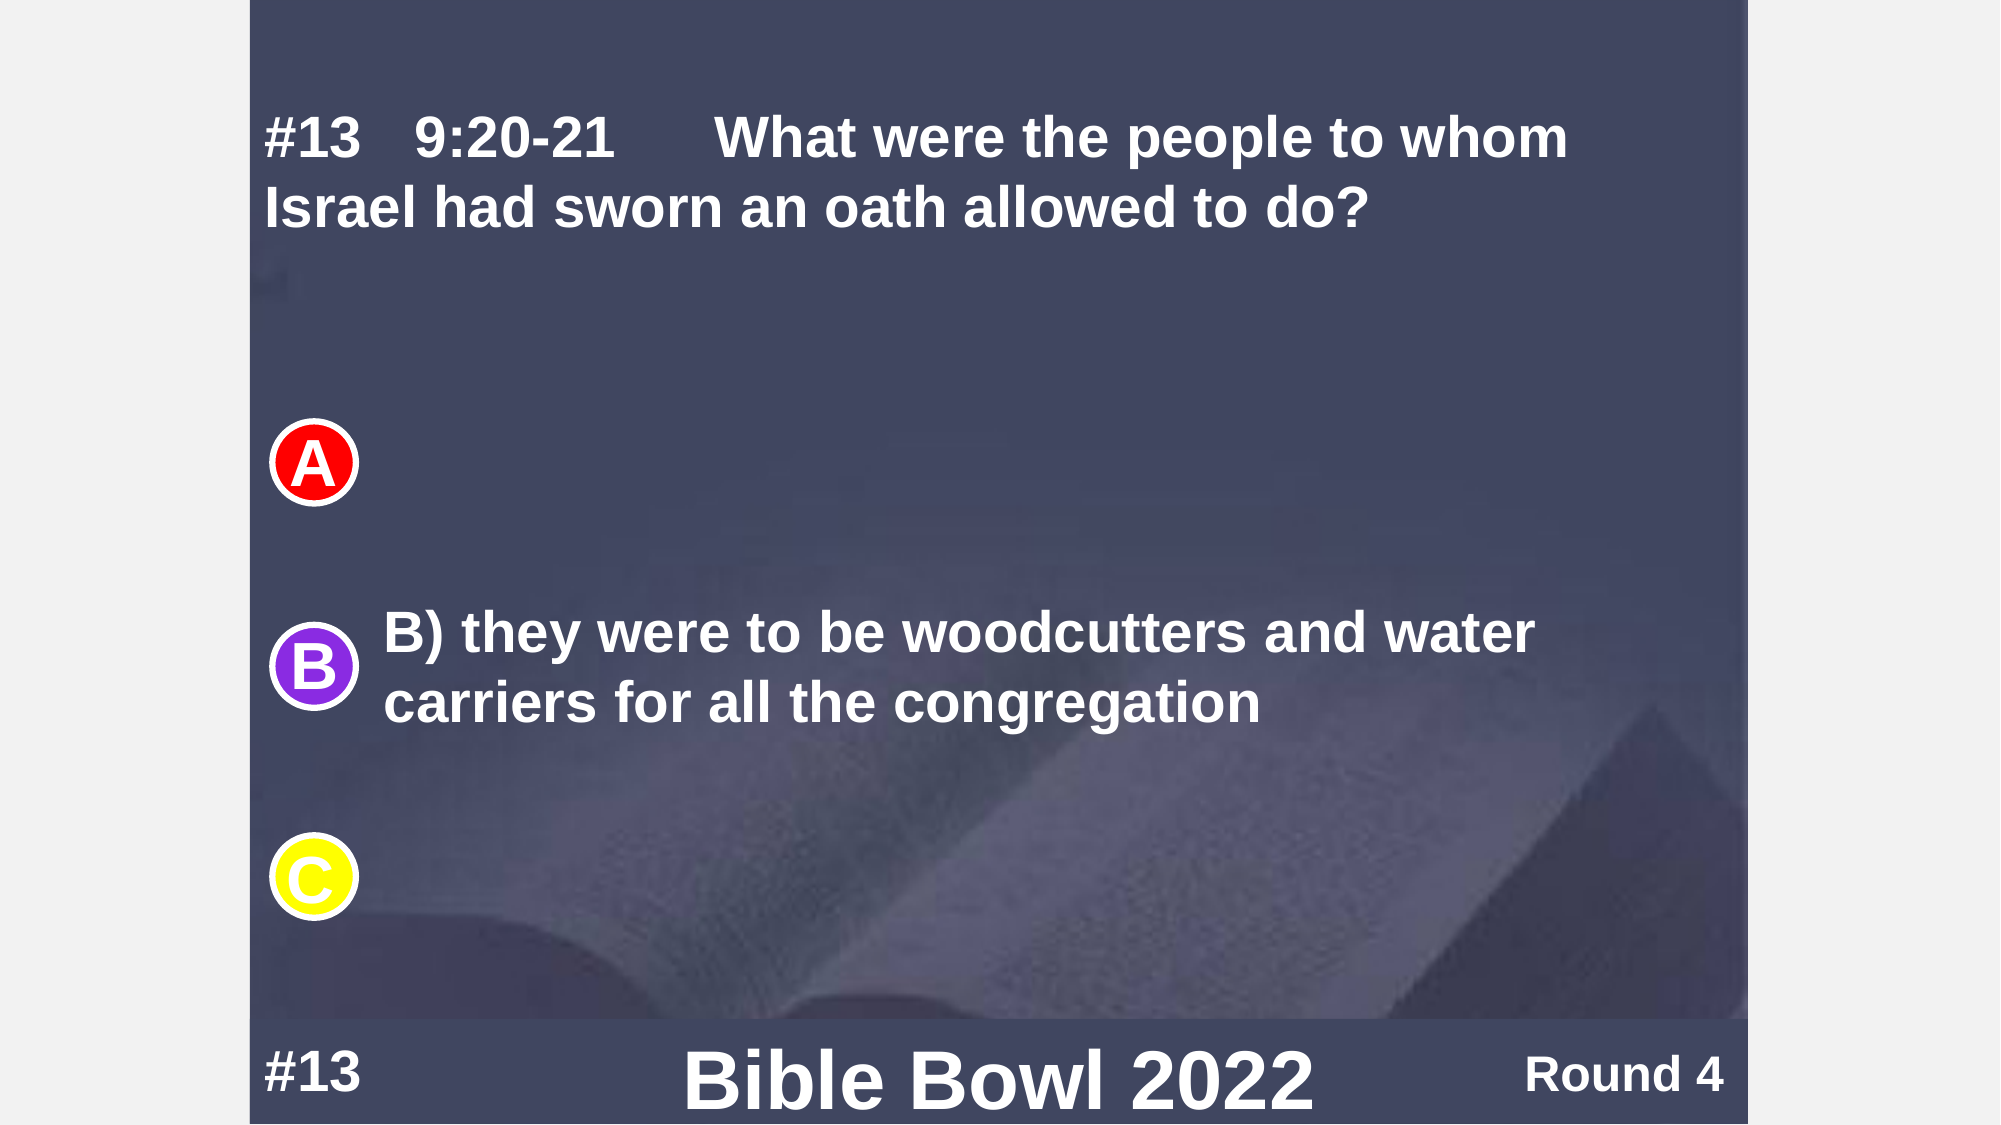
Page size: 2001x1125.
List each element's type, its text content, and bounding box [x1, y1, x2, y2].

text_box #13 [249, 1025, 563, 1125]
text_box #13 9:20-21 What were the people to whom Israel had sworn an oath allowed to do? [249, 0, 1748, 339]
text_box B) they were to be woodcutters and water carriers for all the congregation [369, 570, 1748, 758]
picture [249, 339, 1748, 1018]
